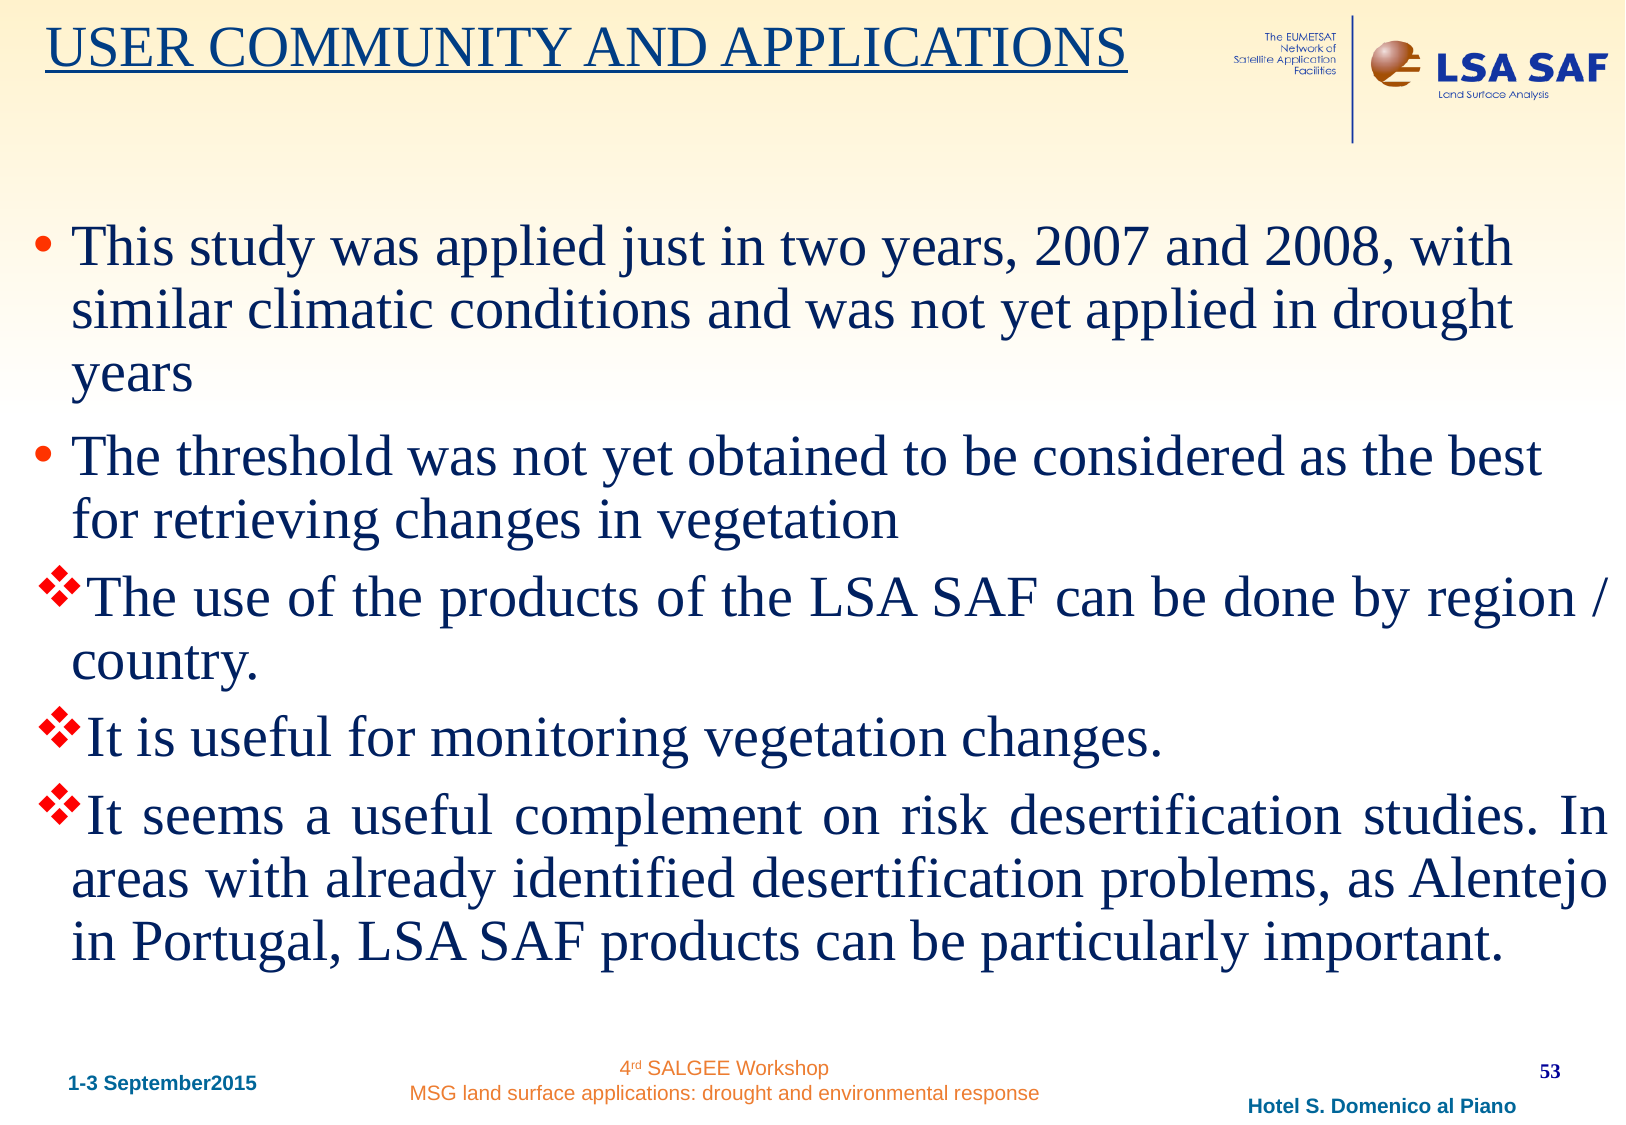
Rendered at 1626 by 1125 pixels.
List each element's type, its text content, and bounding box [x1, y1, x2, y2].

picture [1198, 0, 1625, 159]
text_box USER COMMUNITY AND APPLICATIONS [0, 0, 1188, 86]
list This study was applied just in two years, 2007 and 2008, with similar climatic conditions and was not yet applied in drought years The threshold was not yet obtained to be considered as the best for retrieving changes in vegetation The use of the products of the LSA SAF can be done by region / country. It is useful for monitoring vegetation changes. It seems a useful complement on risk desertification studies. In areas with already identified desertification problems, as Alentejo in Portugal, LSA SAF products can be particularly important. [18, 207, 1625, 981]
